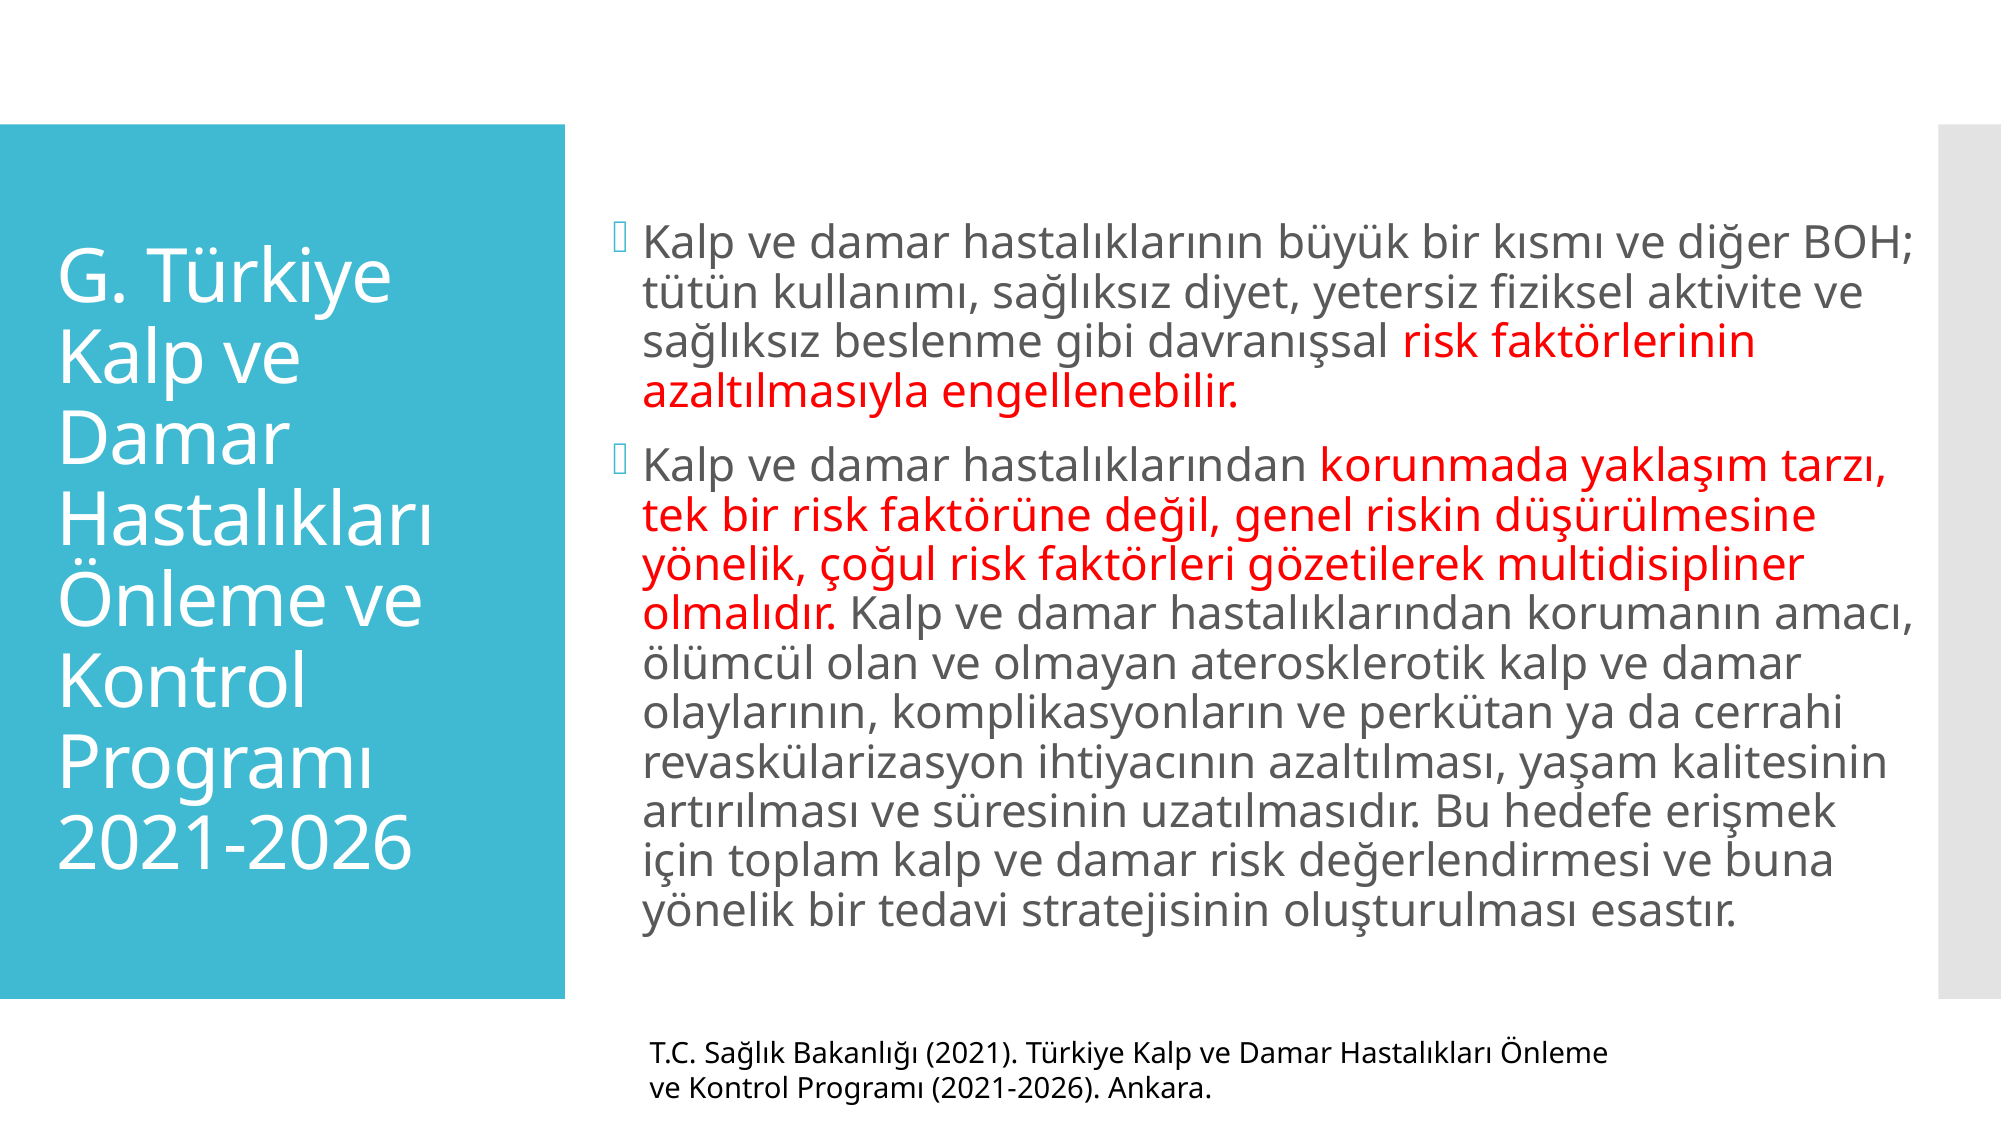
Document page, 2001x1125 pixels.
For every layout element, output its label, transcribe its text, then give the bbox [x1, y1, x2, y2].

text_box T.C. Sağlık Bakanlığı (2021). Türkiye Kalp ve Damar Hastalıkları Önleme ve Kontrol Programı (2021-2026). Ankara. [634, 1027, 1636, 1113]
title G. Türkiye Kalp ve Damar Hastalıkları Önleme ve Kontrol Programı 2021-2026 [41, 184, 525, 940]
list Kalp ve damar hastalıklarının büyük bir kısmı ve diğer BOH; tütün kullanımı, sağlıksız diyet, yetersiz fiziksel aktivite ve sağlıksız beslenme gibi davranışsal risk faktörlerinin azaltılmasıyla engellenebilir. Kalp ve damar hastalıklarından korunmada yaklaşım tarzı, tek bir risk faktörüne değil, genel riskin düşürülmesine yönelik, çoğul risk faktörleri gözetilerek multidisipliner olmalıdır. Kalp ve damar hastalıklarından korumanın amacı, ölümcül olan ve olmayan aterosklerotik kalp ve damar olaylarının, komplikasyonların ve perkütan ya da cerrahi revaskülarizasyon ihtiyacının azaltılması, yaşam kalitesinin artırılması ve süresinin uzatılmasıdır. Bu hedefe erişmek için toplam kalp ve damar risk değerlendirmesi ve buna yönelik bir tedavi stratejisinin oluşturulması esastır. [597, 131, 1938, 1012]
